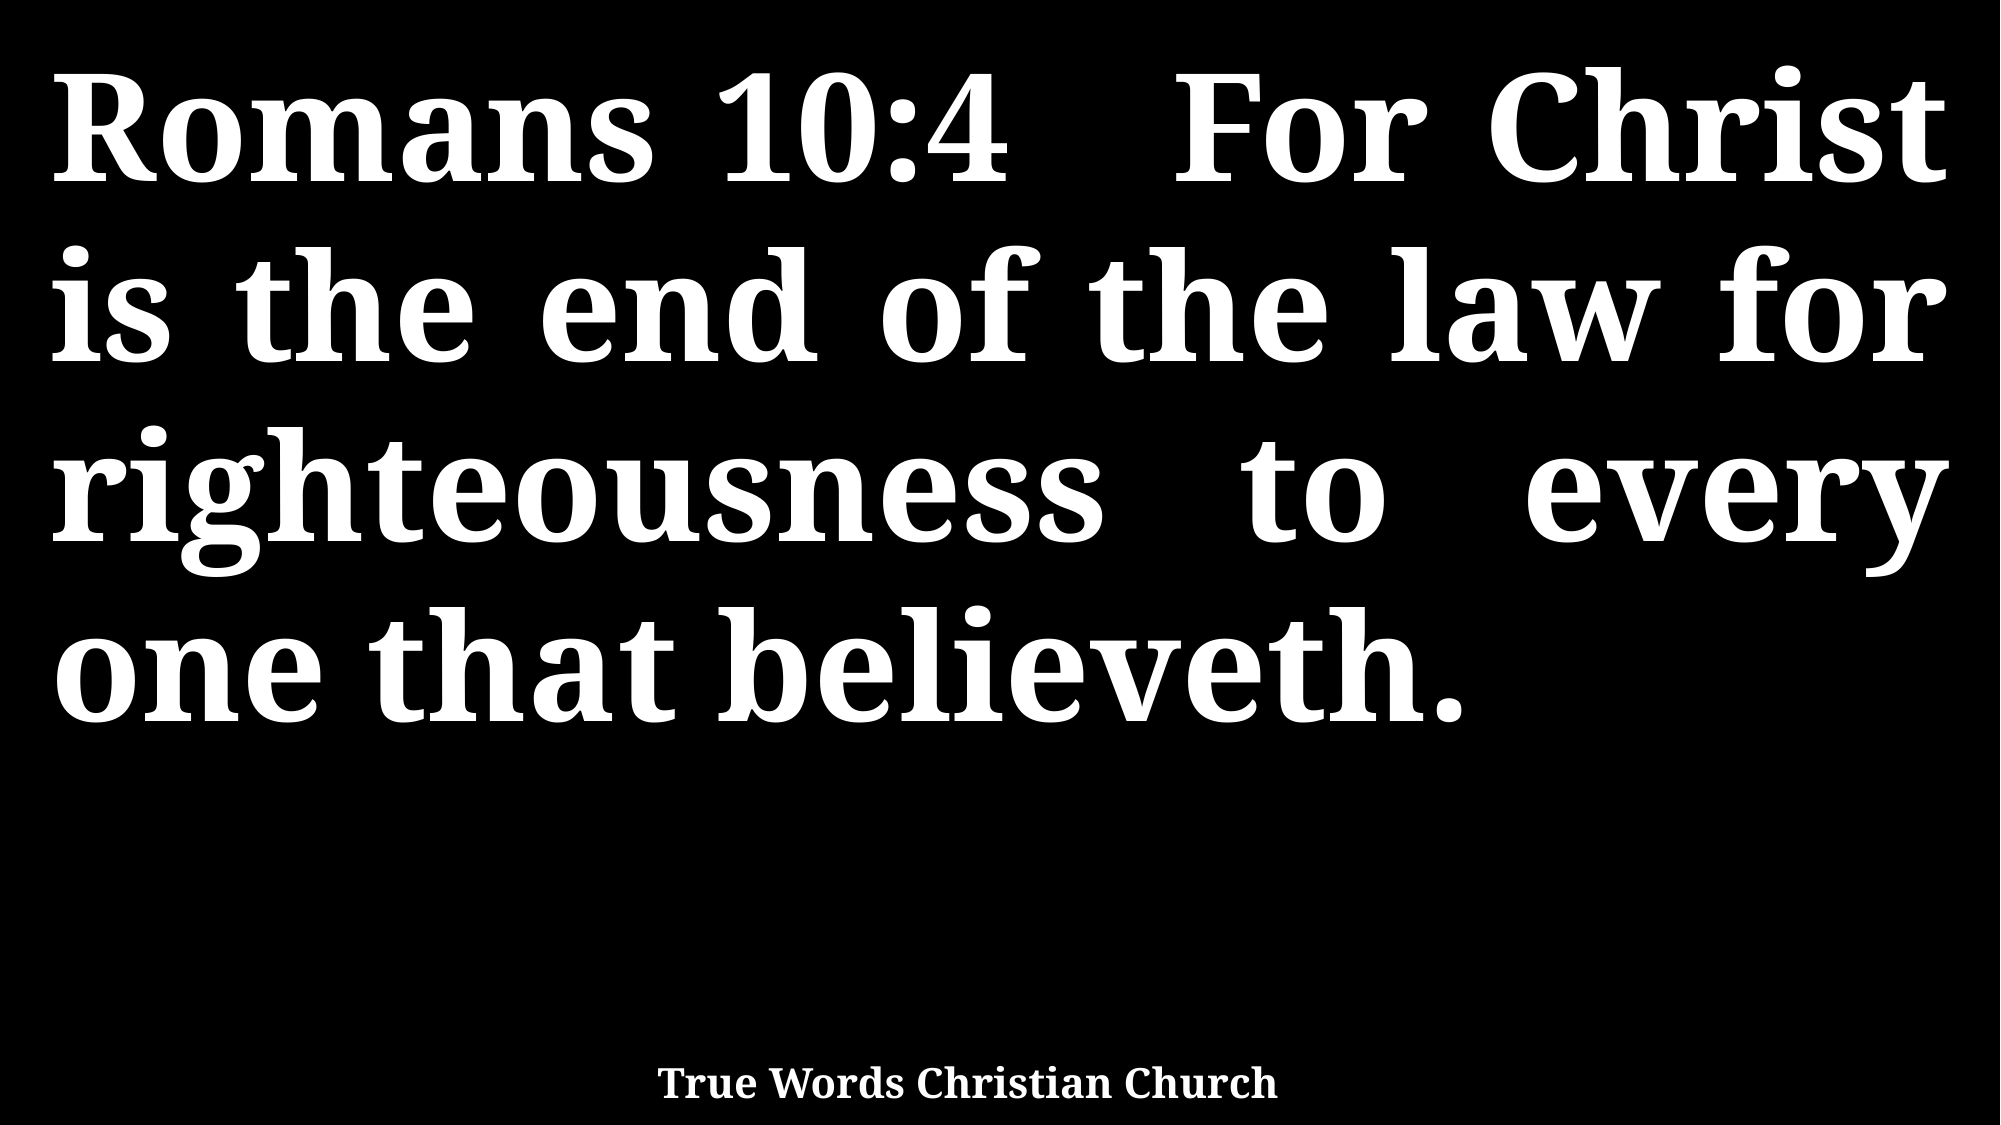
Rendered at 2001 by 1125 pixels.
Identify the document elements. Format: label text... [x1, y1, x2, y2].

text_box True Words Christian Church [642, 1049, 1294, 1114]
text_box Romans 10:4 For Christ is the end of the law for righteousness to every one that believeth. [35, 23, 1965, 759]
